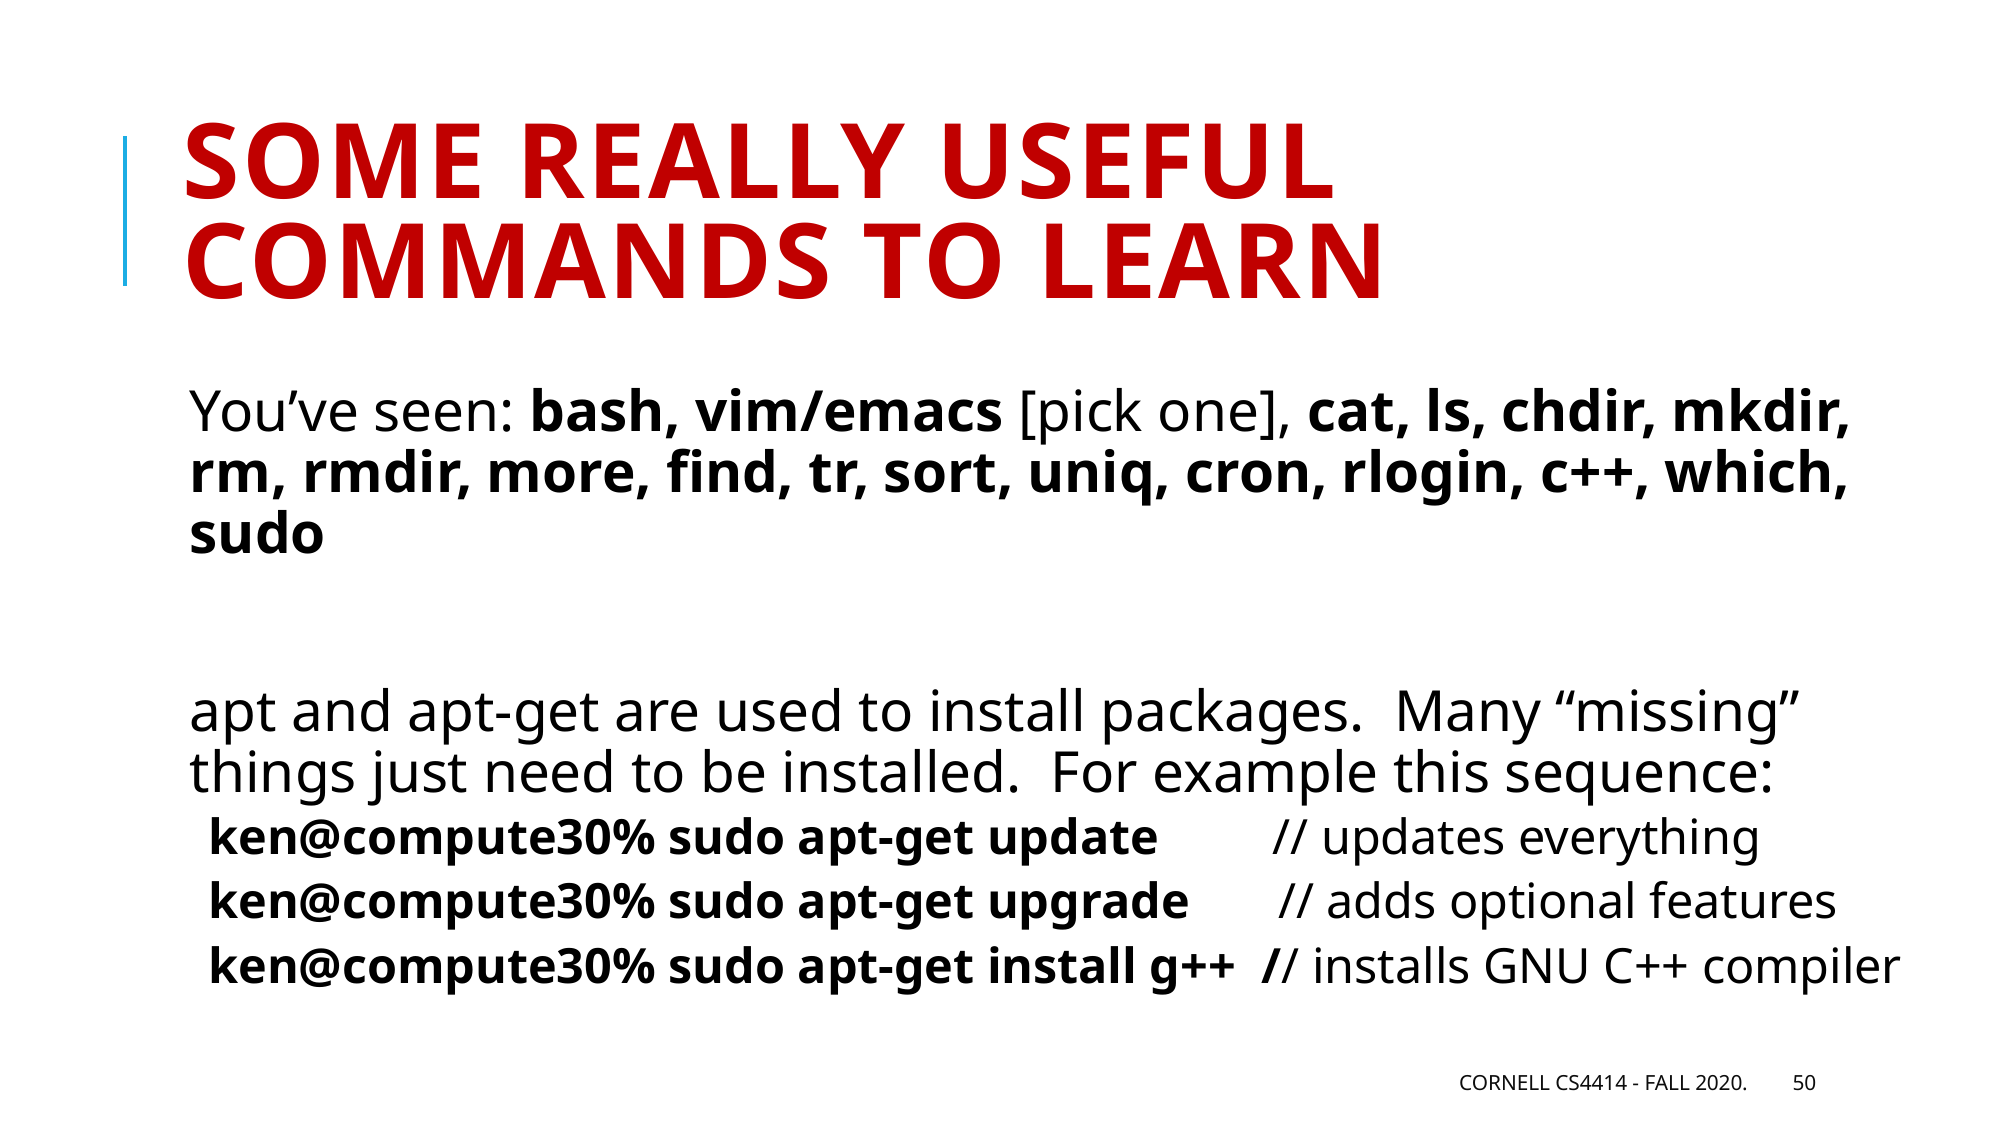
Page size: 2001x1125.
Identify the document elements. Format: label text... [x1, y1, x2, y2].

footer Cornell CS4414 - Fall 2020. [794, 1061, 1763, 1107]
title Some really useful commands to learn [168, 96, 1914, 342]
slide_number 50 [1777, 1061, 1938, 1107]
list You’ve seen: bash, vim/emacs [pick one], cat, ls, chdir, mkdir, rm, rmdir, more, find, tr, sort, uniq, cron, rlogin, c++, which, sudo apt and apt-get are used to install packages. Many “missing” things just need to be installed. For example this sequence: ken@compute30% sudo apt-get update // updates everything ken@compute30% sudo apt-get upgrade // adds optional features ken@compute30% sudo apt-get install g++ // installs GNU C++ compiler [168, 375, 1938, 1035]
